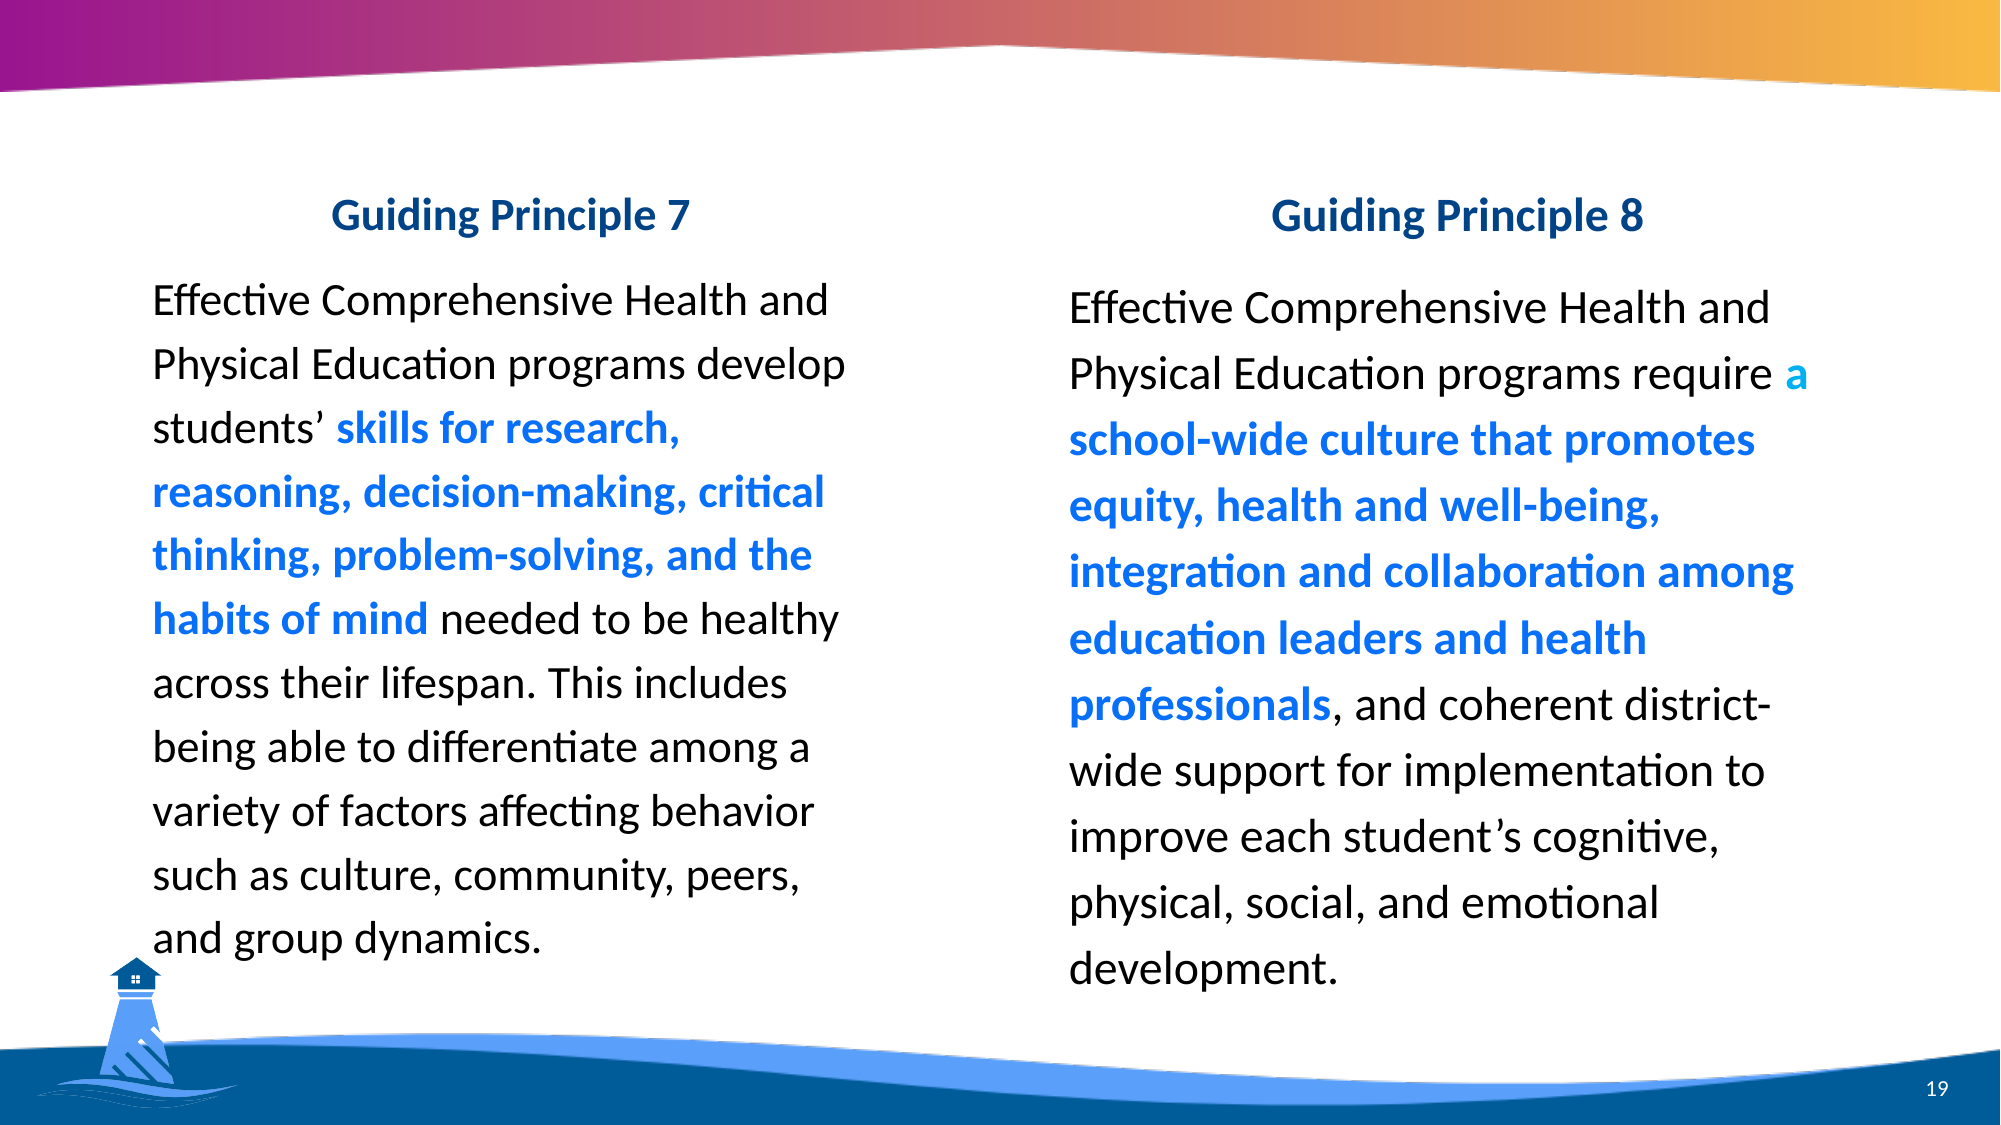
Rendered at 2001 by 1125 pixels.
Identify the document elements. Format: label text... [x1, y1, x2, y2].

picture [1863, 1004, 2000, 1125]
title Guiding Principle 8 Effective Comprehensive Health and Physical Education programs require a school-wide culture that promotes equity, health and well-being, integration and collaboration among education leaders and health professionals, and coherent district-wide support for implementation to improve each student’s cognitive, physical, social, and emotional development. [1053, 167, 1863, 1057]
title Guiding Principle 7 Effective Comprehensive Health and Physical Education programs develop students’ skills for research, reasoning, decision-making, critical thinking, problem-solving, and the habits of mind needed to be healthy across their lifespan. This includes being able to differentiate among a variety of factors affecting behavior such as culture, community, peers, and group dynamics. [137, 167, 885, 983]
picture [0, 957, 1822, 1125]
picture [0, 0, 2000, 92]
slide_number 19 [1822, 1050, 1964, 1125]
